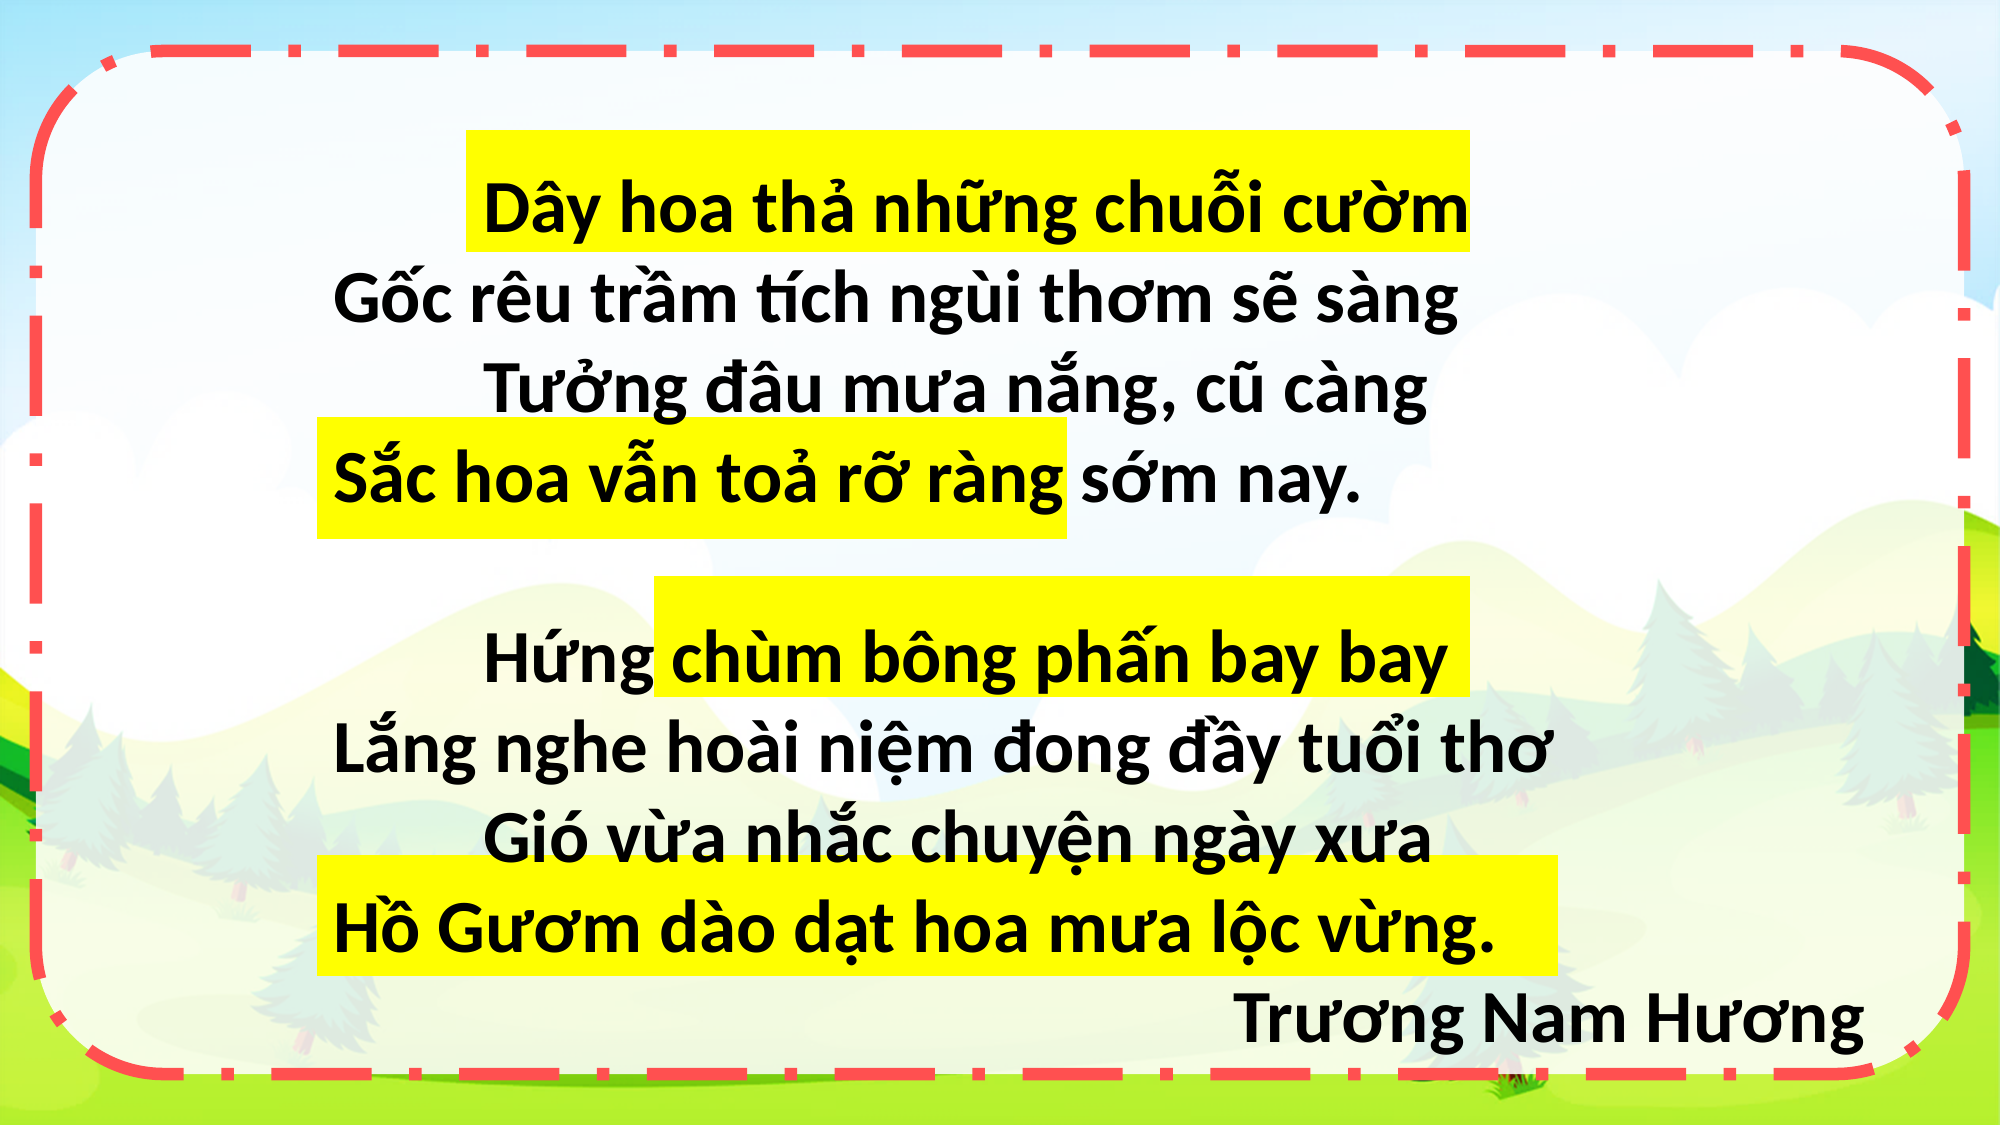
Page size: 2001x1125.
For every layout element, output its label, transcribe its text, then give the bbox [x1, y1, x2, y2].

text_box [34, 49, 1963, 1076]
picture [0, 0, 2000, 1125]
text_box Dây hoa thả những chuỗi cườm Gốc rêu trầm tích ngùi thơm sẽ sàng Tưởng đâu mưa nắng, cũ càng Sắc hoa vẫn toả rỡ ràng sớm nay. Hứng chùm bông phấn bay bay Lắng nghe hoài niệm đong đầy tuổi thơ Gió vừa nhắc chuyện ngày xưa Hồ Gươm dào dạt hoa mưa lộc vừng. Trương Nam Hương [318, 149, 2000, 1065]
text_box [466, 130, 1470, 149]
